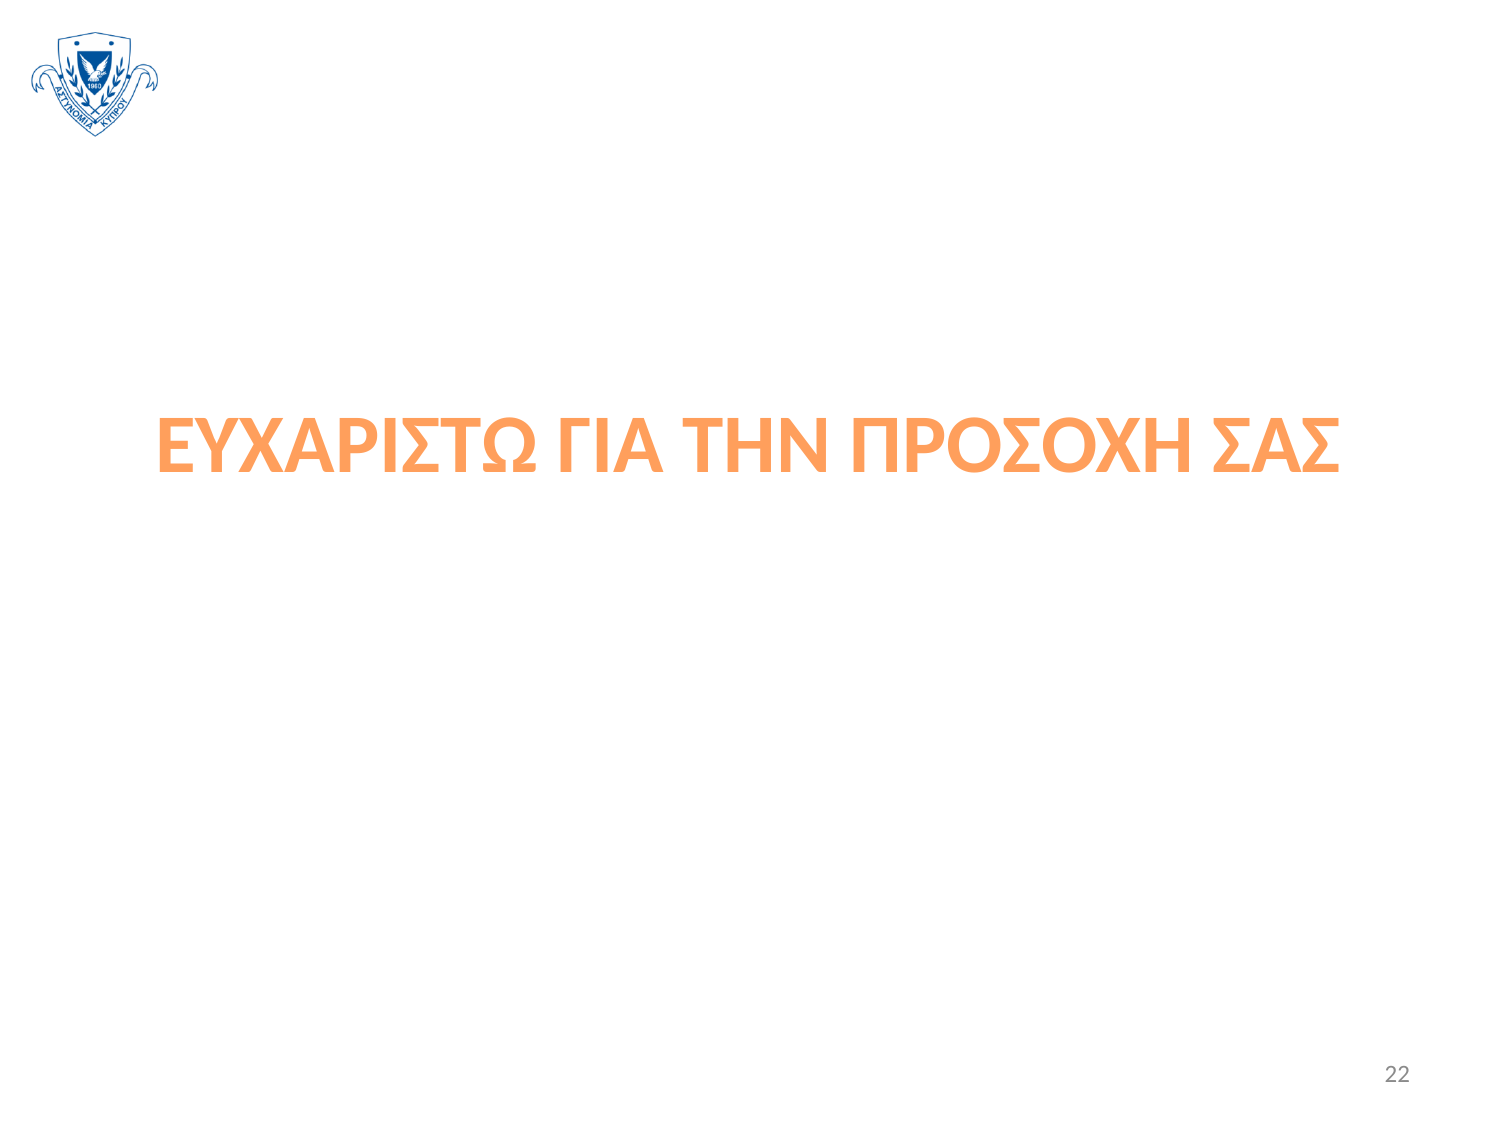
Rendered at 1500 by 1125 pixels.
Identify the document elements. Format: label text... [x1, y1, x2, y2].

picture [29, 30, 160, 138]
slide_number 22 [1074, 1042, 1425, 1103]
list ΕΥΧΑΡΙΣΤΩ ΓΙΑ ΤΗΝ ΠΡΟΣΟΧΗ ΣΑΣ [135, 149, 1361, 949]
